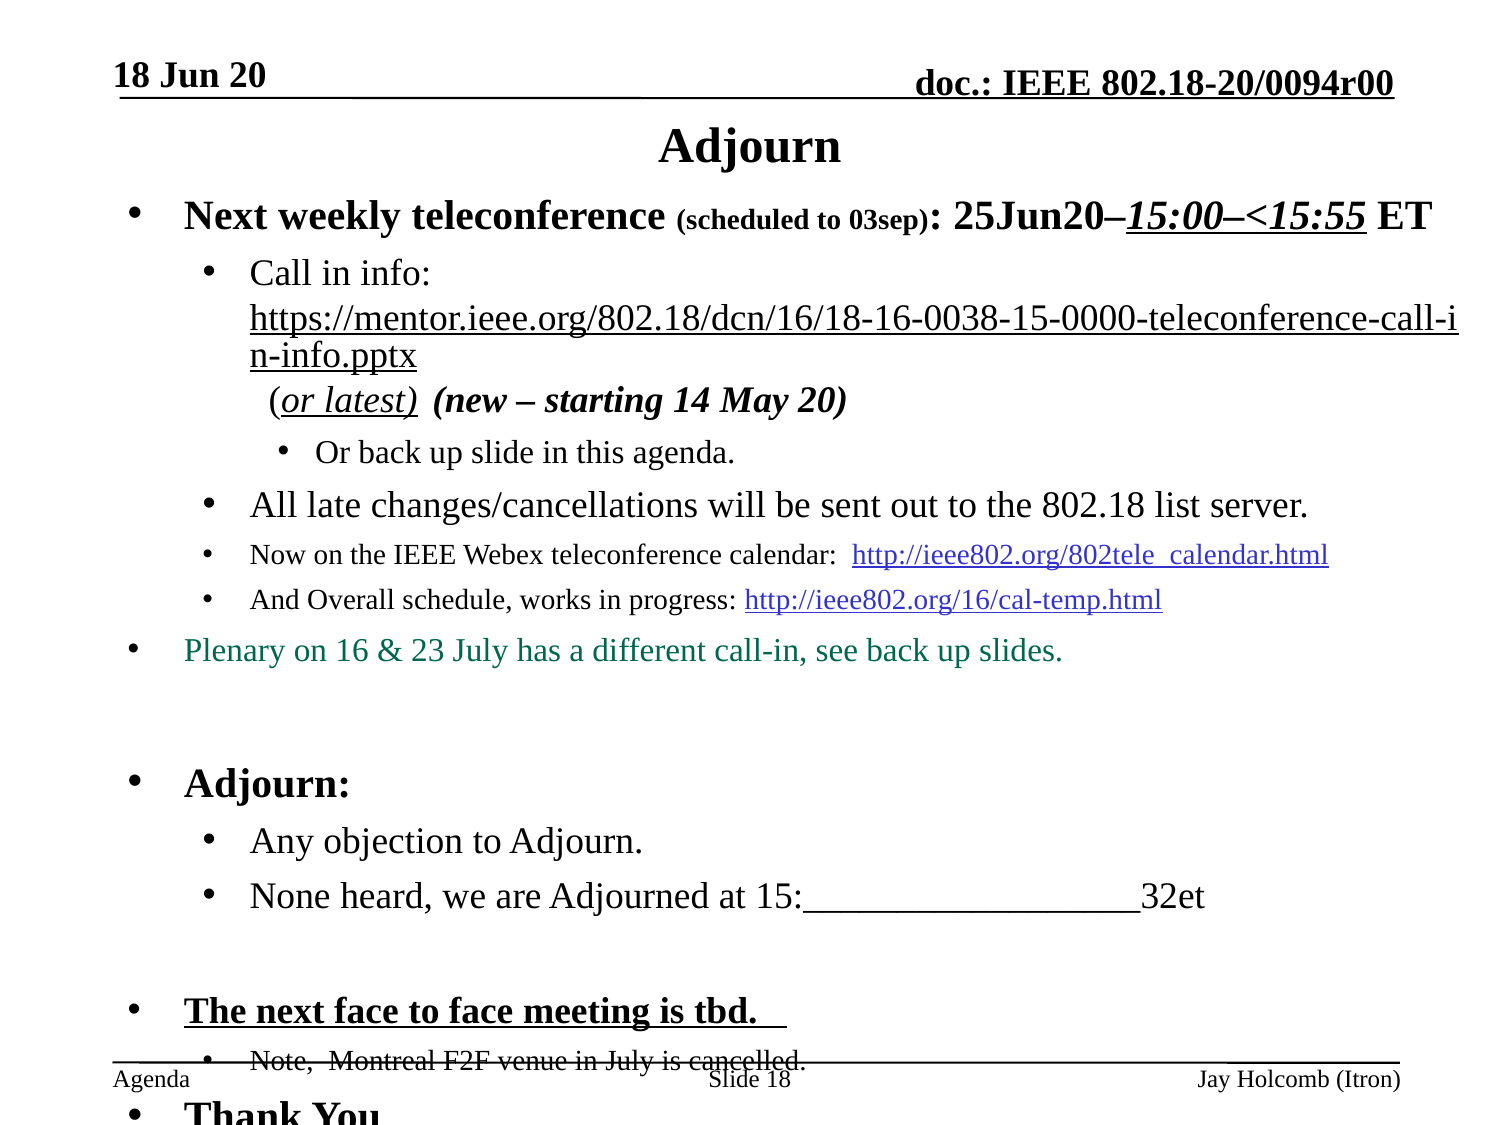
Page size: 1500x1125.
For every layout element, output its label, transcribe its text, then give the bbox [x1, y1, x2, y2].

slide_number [112, 49, 488, 95]
footer Jay Holcomb (Itron) [878, 1061, 1402, 1093]
title Adjourn [112, 96, 1388, 179]
list Next weekly teleconference (scheduled to 03sep): 25Jun20–15:00–<15:55 ET Call in info: https://mentor.ieee.org/802.18/dcn/16/18-16-0038-15-0000-teleconference-call-in-info.pptx (or latest) (new – starting 14 May 20) Or back up slide in this agenda. All late changes/cancellations will be sent out to the 802.18 list server. Now on the IEEE Webex teleconference calendar: http://ieee802.org/802tele_calendar.html And Overall schedule, works in progress: http://ieee802.org/16/cal-temp.html Plenary on 16 & 23 July has a different call-in, see back up slides. Adjourn: Any objection to Adjourn. None heard, we are Adjourned at 15:__________________32et The next face to face meeting is tbd. Note, Montreal F2F venue in July is cancelled. Thank You [112, 179, 1476, 1063]
slide_number Slide 18 [699, 1061, 800, 1123]
